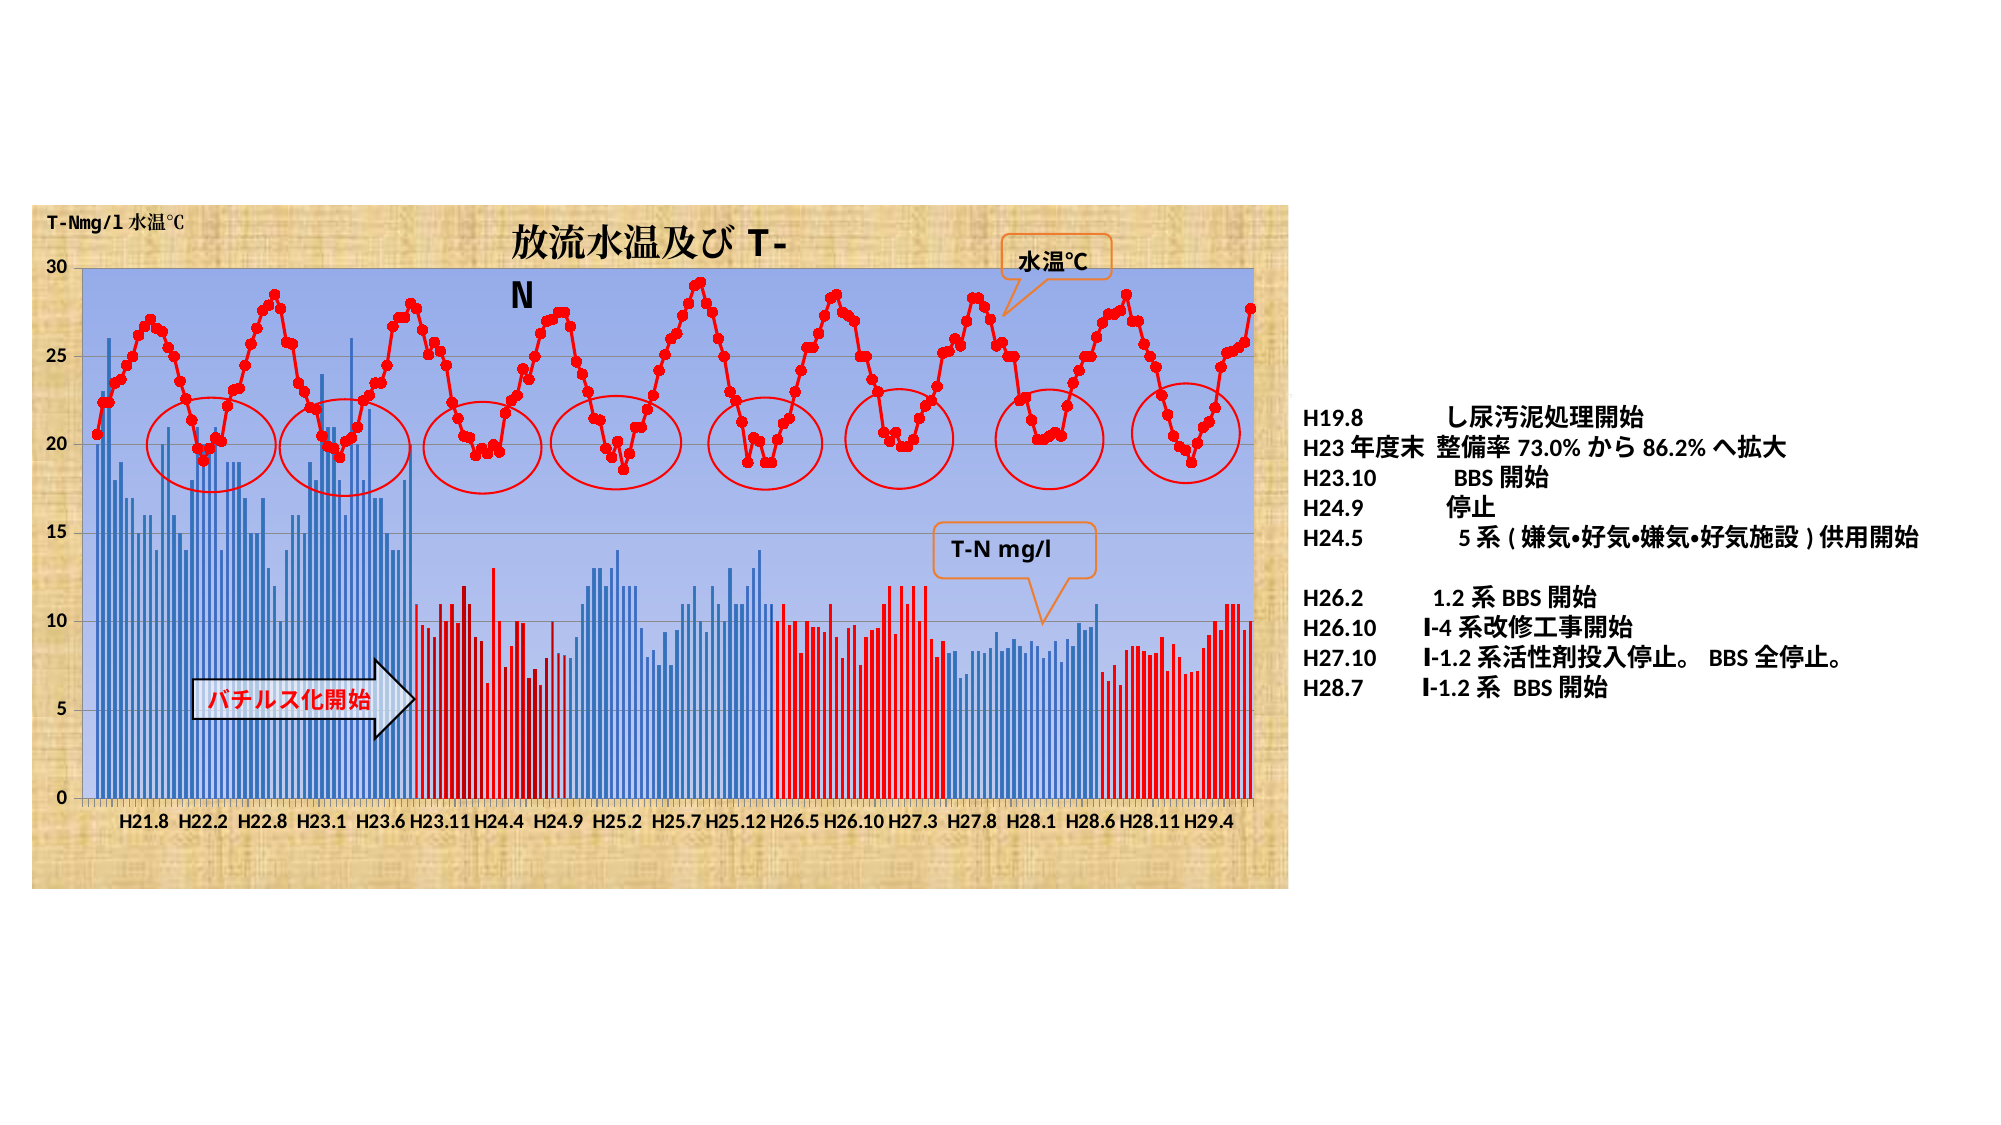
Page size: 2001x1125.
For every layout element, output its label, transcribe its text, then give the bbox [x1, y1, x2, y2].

chart [32, 205, 1289, 889]
text_box H19.8 し尿汚泥処理開始 H23年度末 整備率73.0%から86.2%へ拡大 H23.10 BBS開始 H24.9 停止 H24.5 5系(嫌気・好気・嫌気・好気施設)供用開始 H26.2 1.2系BBS開始 H26.10 Ⅰ-4系改修工事開始 H27.10 Ⅰ-1.2系活性剤投入停止。BBS全停止。 H28.7 Ⅰ-1.2系 BBS開始 [1289, 394, 1973, 727]
